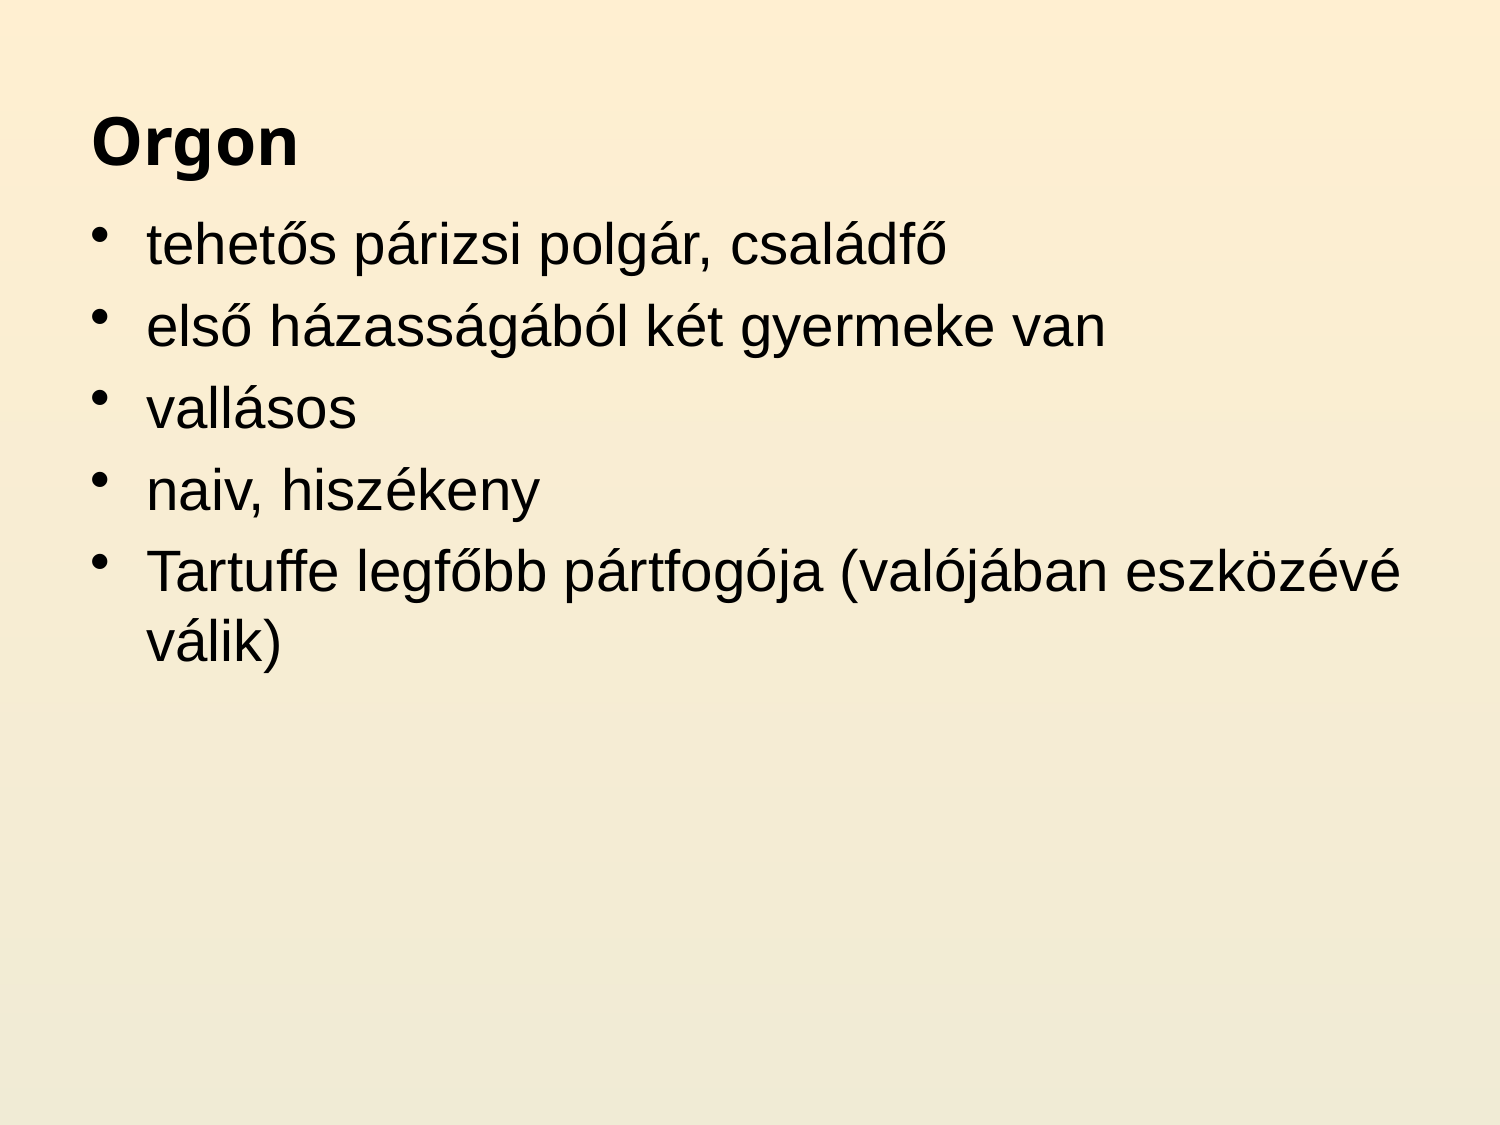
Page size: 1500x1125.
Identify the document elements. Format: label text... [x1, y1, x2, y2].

list tehetős párizsi polgár, családfő első házasságából két gyermeke van vallásos naiv, hiszékeny Tartuffe legfőbb pártfogója (valójában eszközévé válik) [75, 199, 1425, 1005]
title Orgon [75, 45, 1425, 199]
